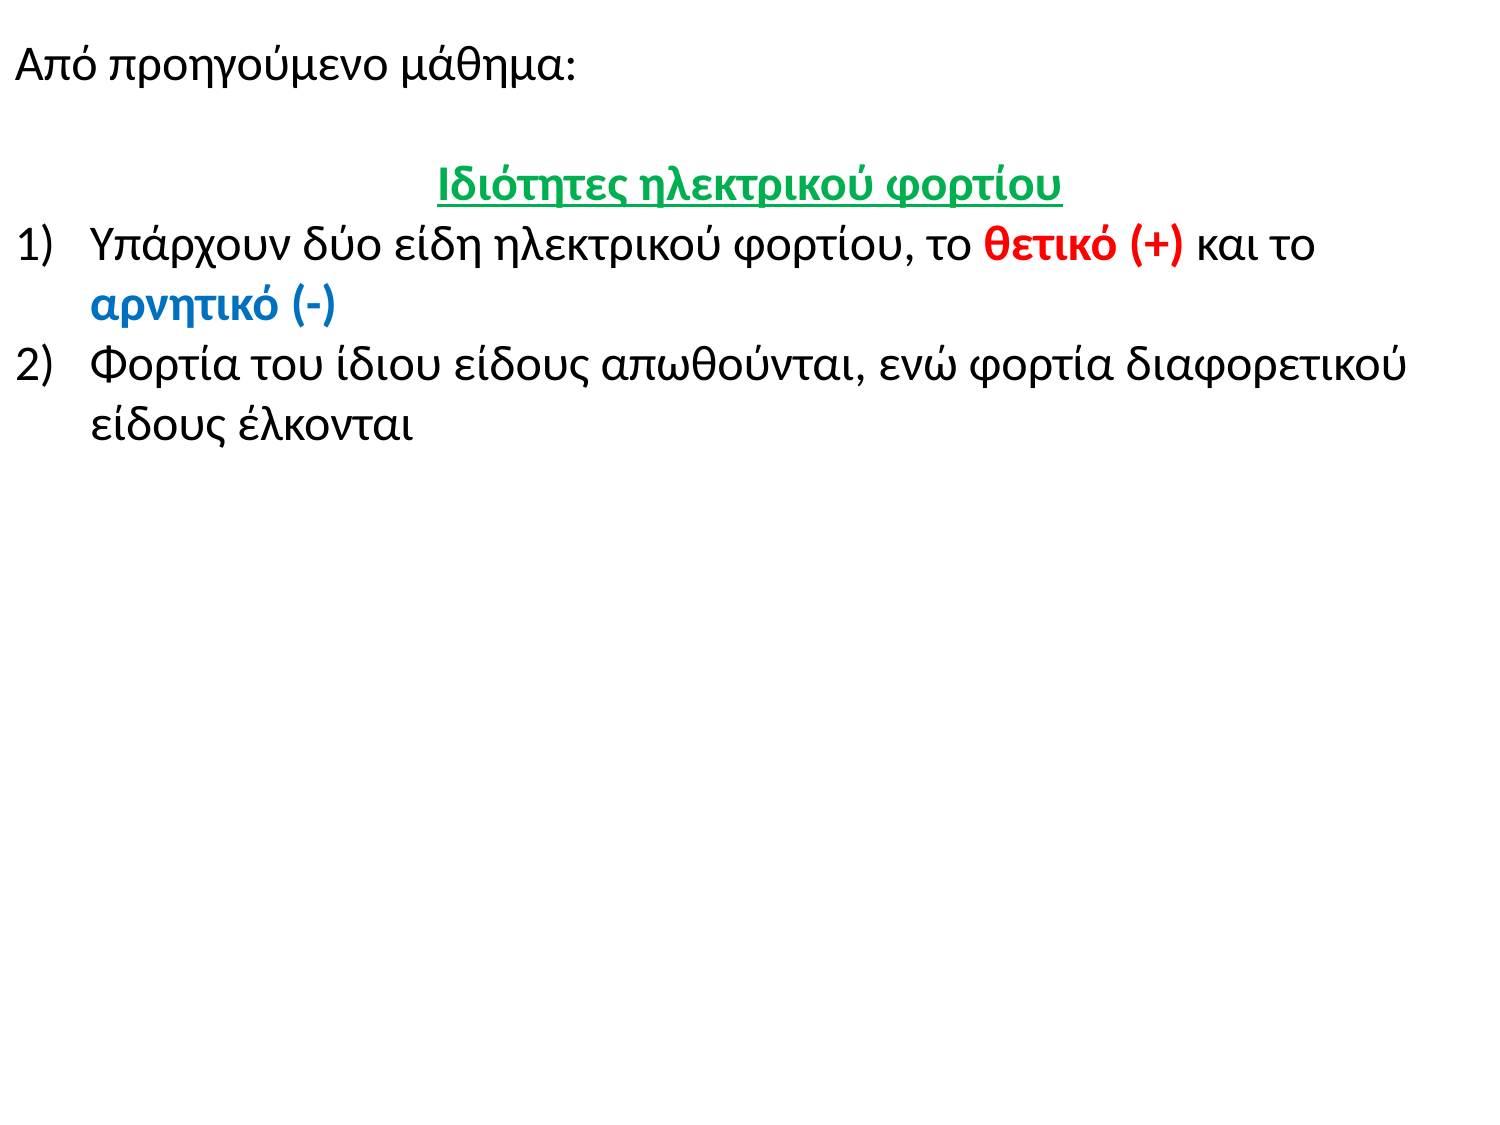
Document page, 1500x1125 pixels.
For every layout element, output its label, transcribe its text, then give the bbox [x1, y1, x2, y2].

text_box Από προηγούμενο μάθημα: Ιδιότητες ηλεκτρικού φορτίου Υπάρχουν δύο είδη ηλεκτρικού φορτίου, το θετικό (+) και το αρνητικό (-) Φορτία του ίδιου είδους απωθούνται, ενώ φορτία διαφορετικού είδους έλκονται [0, 23, 1500, 459]
